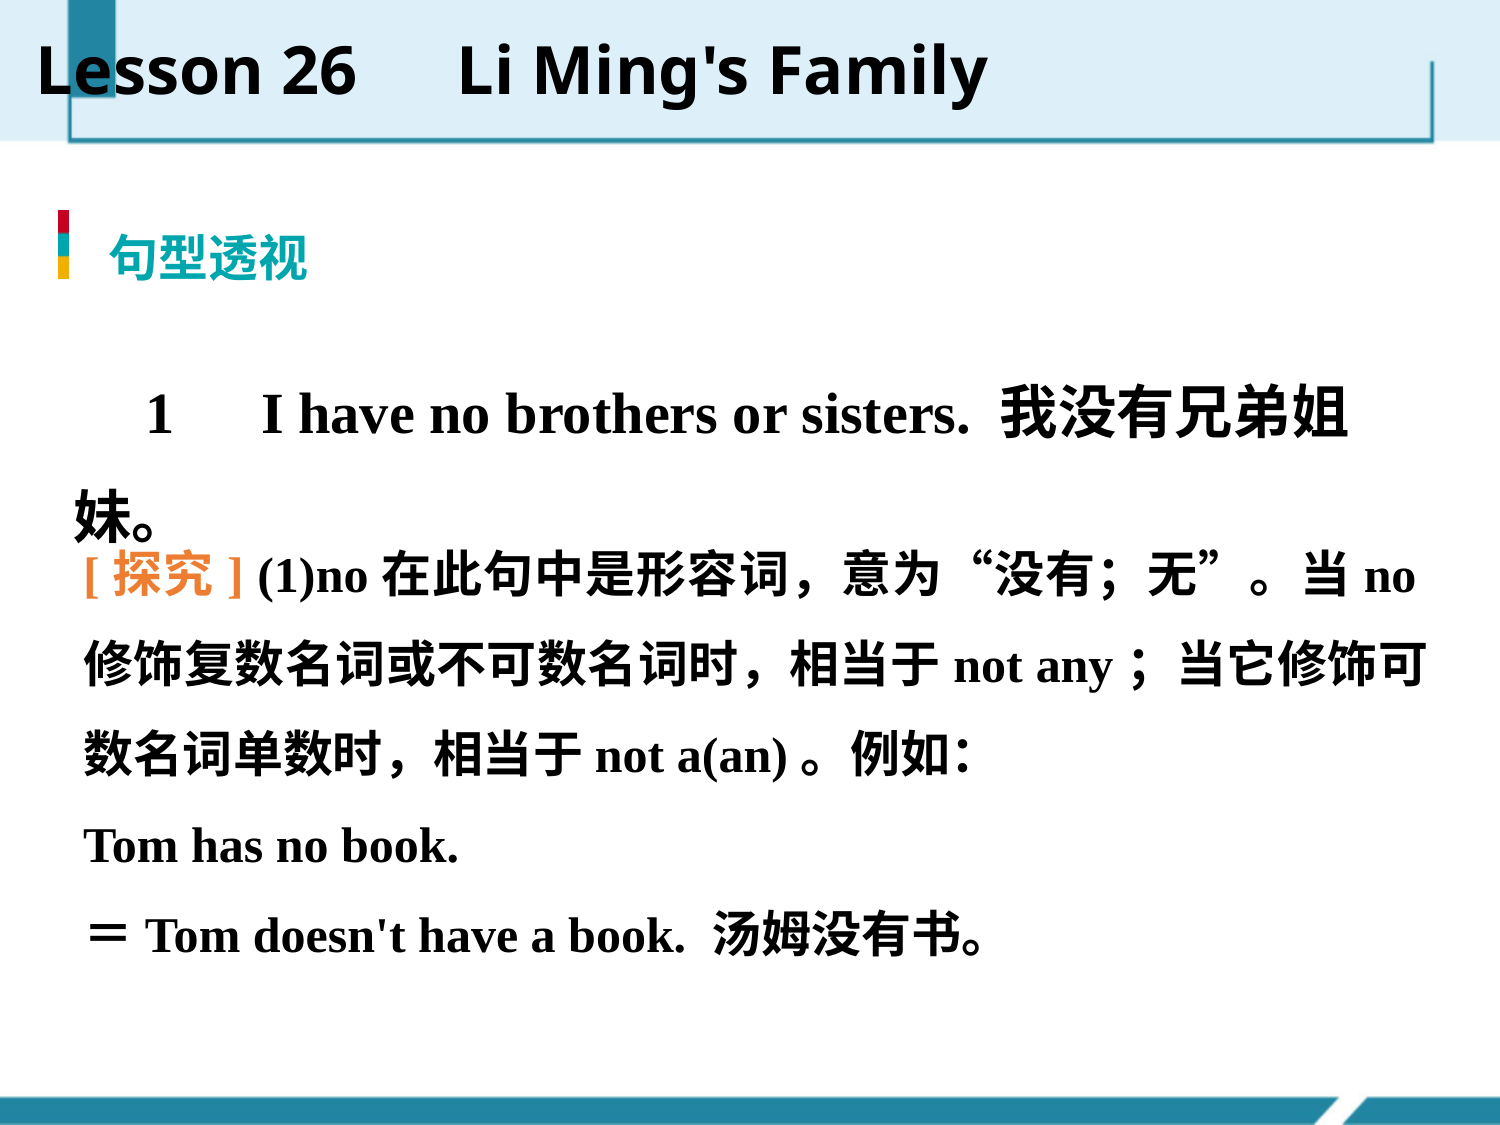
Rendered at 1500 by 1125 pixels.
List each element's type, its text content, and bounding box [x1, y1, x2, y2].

text_box Lesson 26 Li Ming's Family [21, 20, 1004, 116]
text_box 1 I have no brothers or sisters. 我没有兄弟姐妹。 [58, 332, 1420, 558]
text_box [探究] (1)no在此句中是形容词，意为“没有；无”。当no修饰复数名词或不可数名词时，相当于not any；当它修饰可数名词单数时，相当于not a(an)。例如： Tom has no book. ＝Tom doesn't have a book. 汤姆没有书。 [68, 505, 1444, 970]
picture [0, 0, 1500, 1125]
text_box 句型透视 [93, 189, 324, 295]
